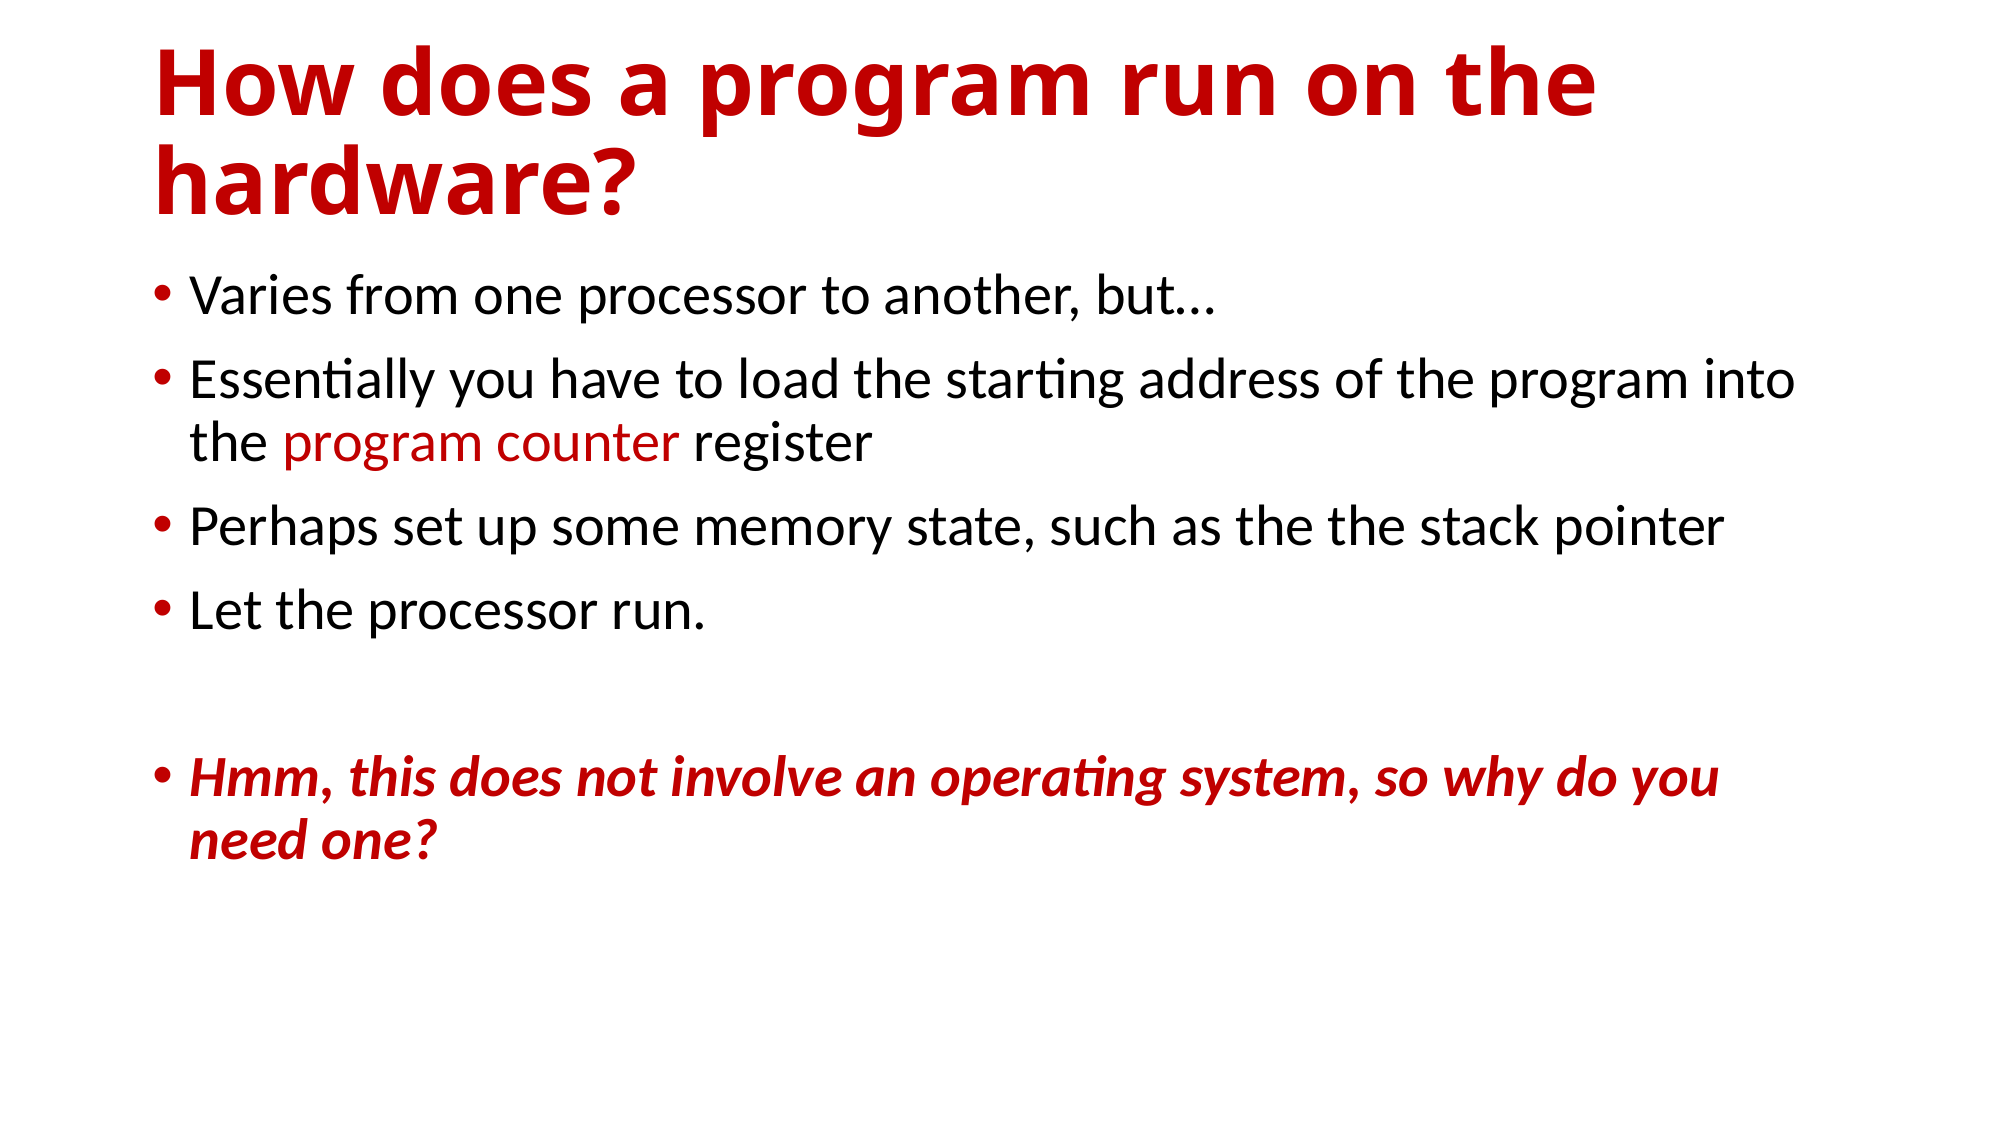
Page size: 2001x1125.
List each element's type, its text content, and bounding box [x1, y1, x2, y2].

list Varies from one processor to another, but… Essentially you have to load the starting address of the program into the program counter register Perhaps set up some memory state, such as the the stack pointer Let the processor run. Hmm, this does not involve an operating system, so why do you need one? [137, 257, 1863, 1014]
title How does a program run on the hardware? [137, 26, 1863, 244]
